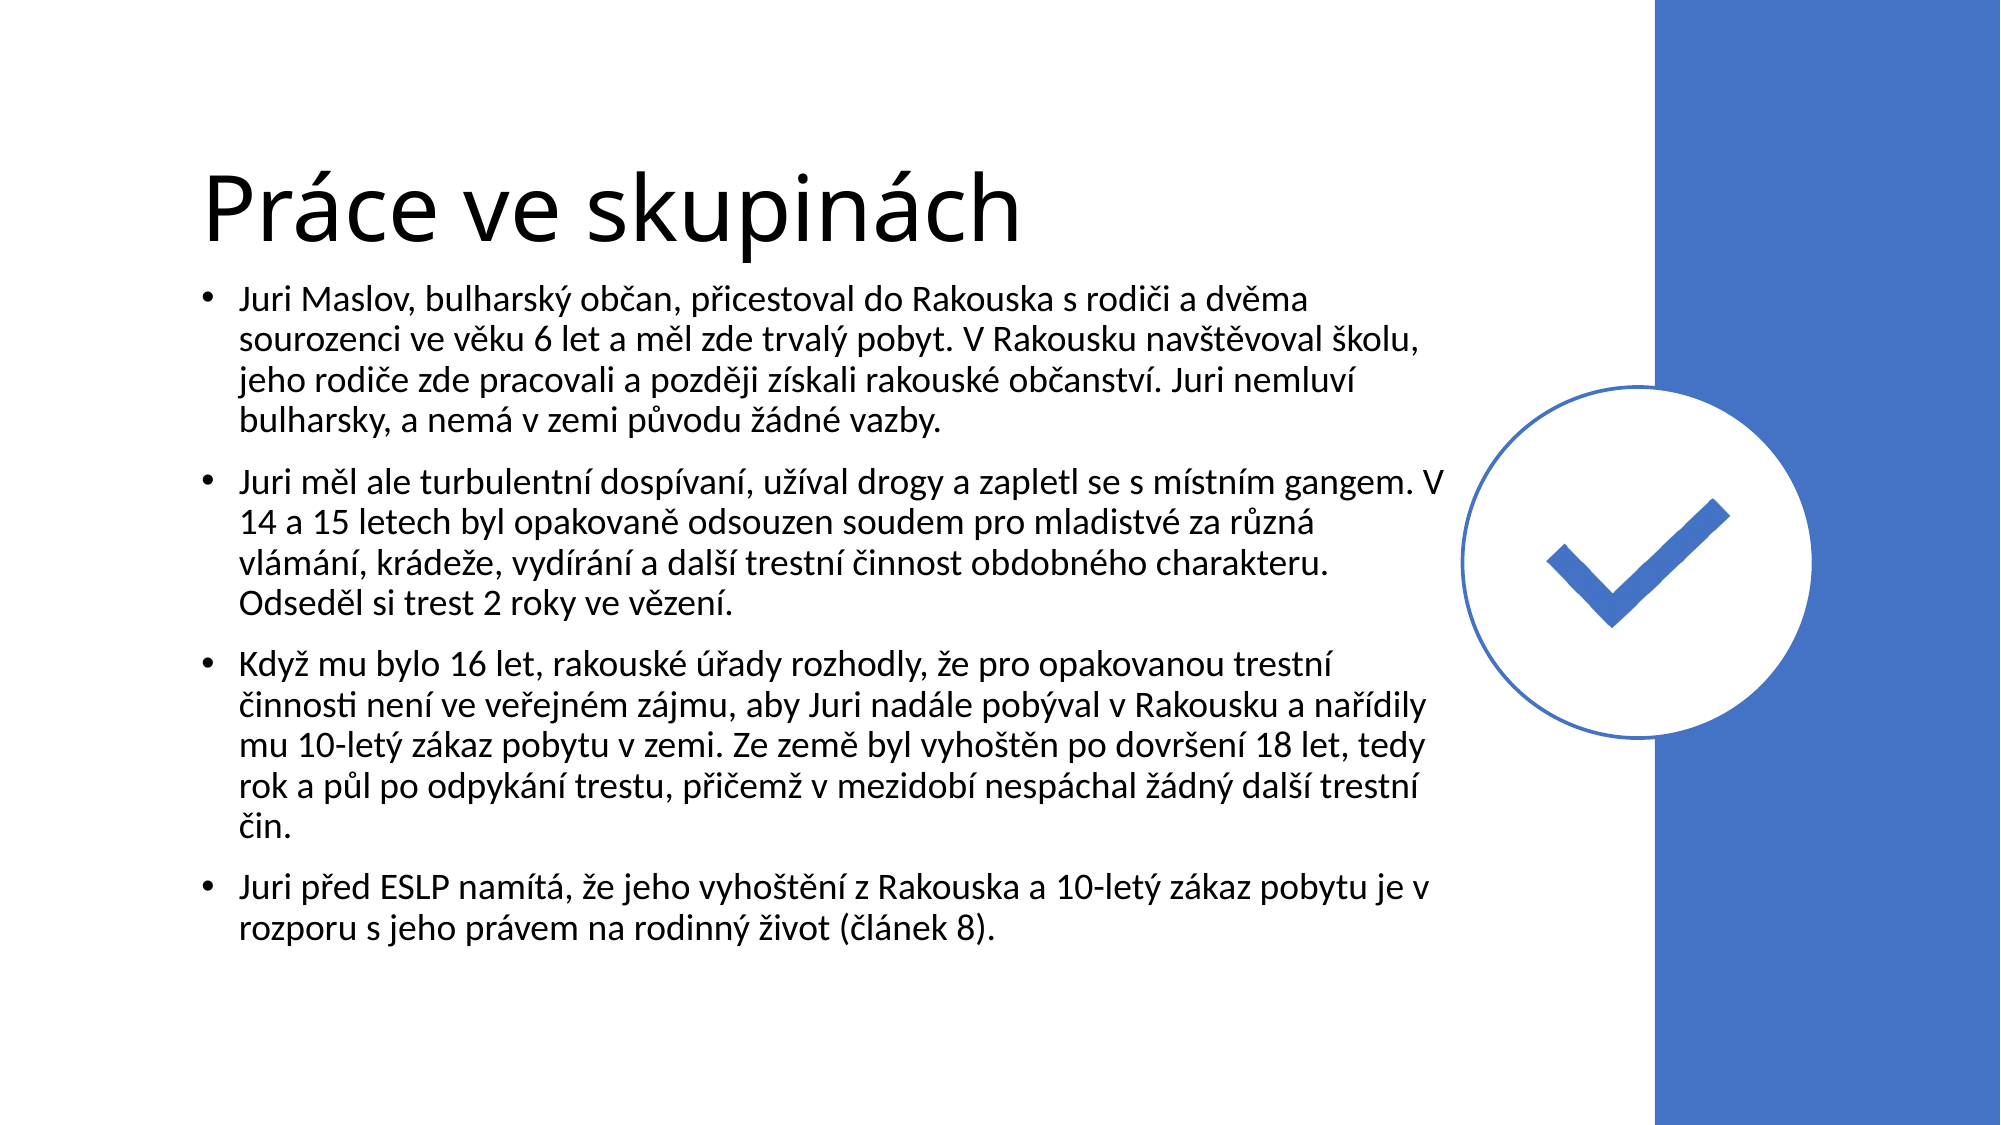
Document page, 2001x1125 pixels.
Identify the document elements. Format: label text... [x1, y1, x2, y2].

title Práce ve skupinách [186, 102, 1413, 255]
text_box [1461, 385, 1815, 740]
picture [1544, 468, 1732, 657]
list Juri Maslov, bulharský občan, přicestoval do Rakouska s rodiči a dvěma sourozenci ve věku 6 let a měl zde trvalý pobyt. V Rakousku navštěvoval školu, jeho rodiče zde pracovali a později získali rakouské občanství. Juri nemluví bulharsky, a nemá v zemi původu žádné vazby. Juri měl ale turbulentní dospívaní, užíval drogy a zapletl se s místním gangem. V 14 a 15 letech byl opakovaně odsouzen soudem pro mladistvé za různá vlámání, krádeže, vydírání a další trestní činnost obdobného charakteru. Odseděl si trest 2 roky ve vězení. Když mu bylo 16 let, rakouské úřady rozhodly, že pro opakovanou trestní činnosti není ve veřejném zájmu, aby Juri nadále pobýval v Rakousku a nařídily mu 10-letý zákaz pobytu v zemi. Ze země byl vyhoštěn po dovršení 18 let, tedy rok a půl po odpykání trestu, přičemž v mezidobí nespáchal žádný další trestní čin. Juri před ESLP namítá, že jeho vyhoštění z Rakouska a 10-letý zákaz pobytu je v rozporu s jeho právem na rodinný život (článek 8). [186, 255, 1463, 1022]
text_box [1654, 0, 2000, 1125]
